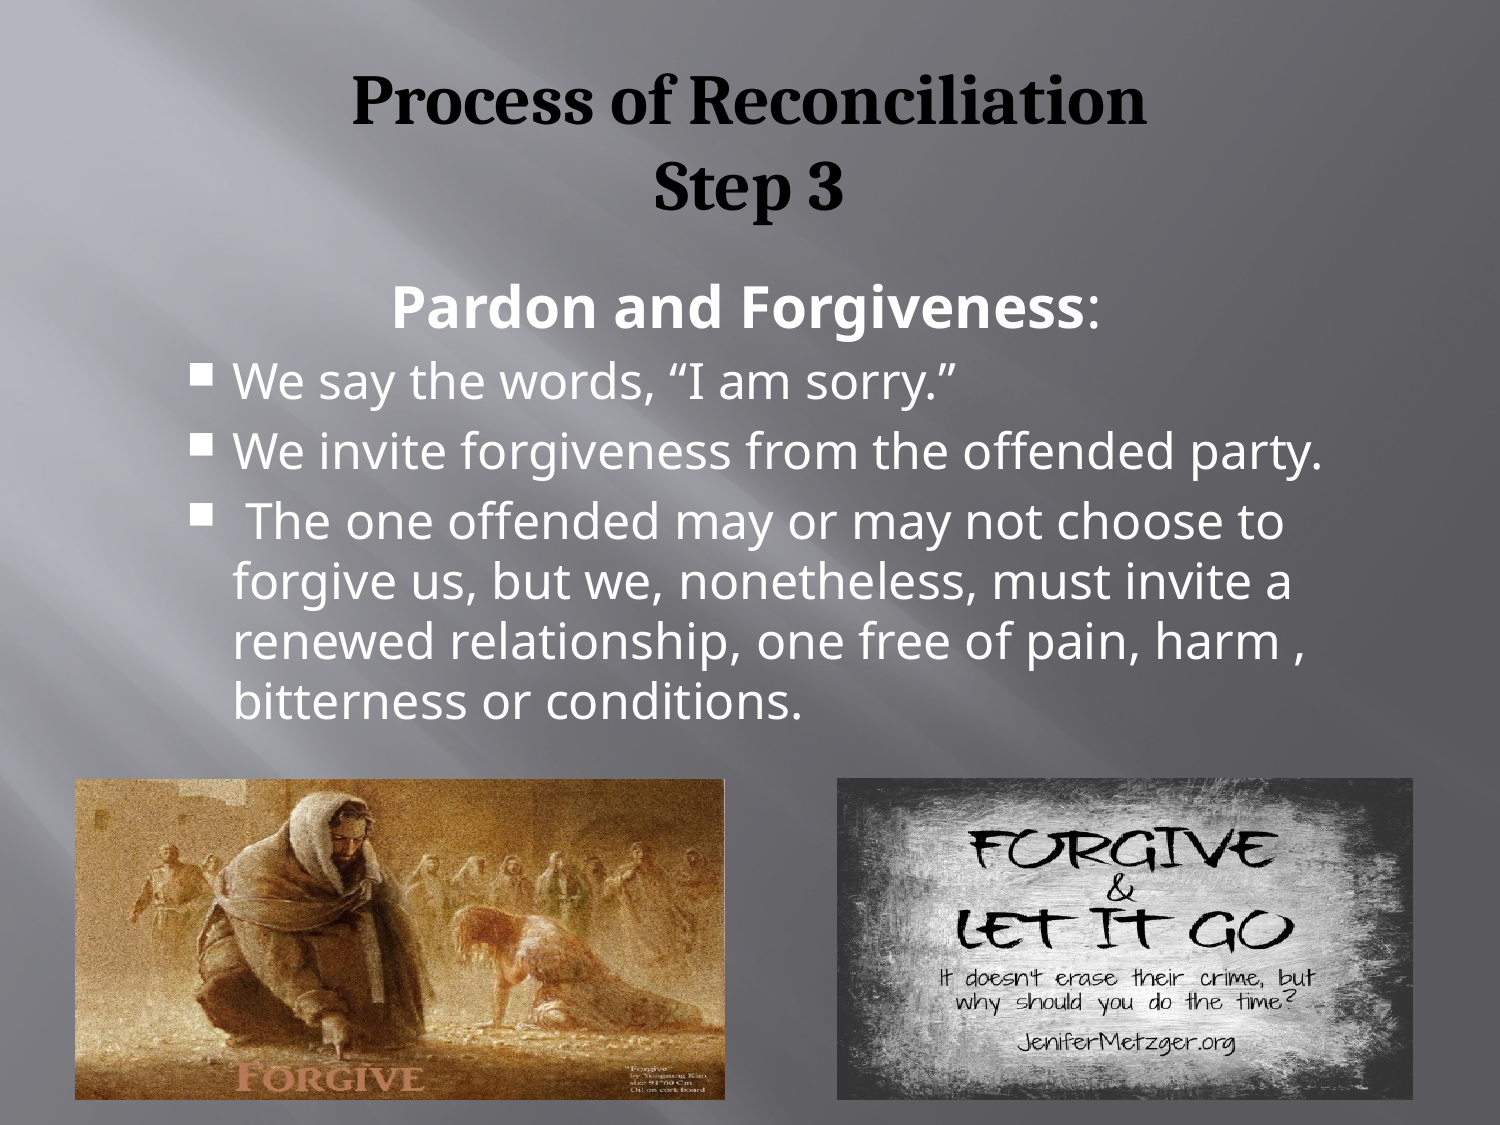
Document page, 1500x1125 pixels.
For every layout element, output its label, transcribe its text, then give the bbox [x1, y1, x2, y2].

picture [837, 778, 1413, 1100]
list Pardon and Forgiveness: We say the words, “I am sorry.” We invite forgiveness from the offended party. The one offended may or may not choose to forgive us, but we, nonetheless, must invite a renewed relationship, one free of pain, harm , bitterness or conditions. [75, 262, 1425, 1035]
title Process of Reconciliation Step 3 [75, 45, 1425, 233]
picture [74, 779, 726, 1101]
